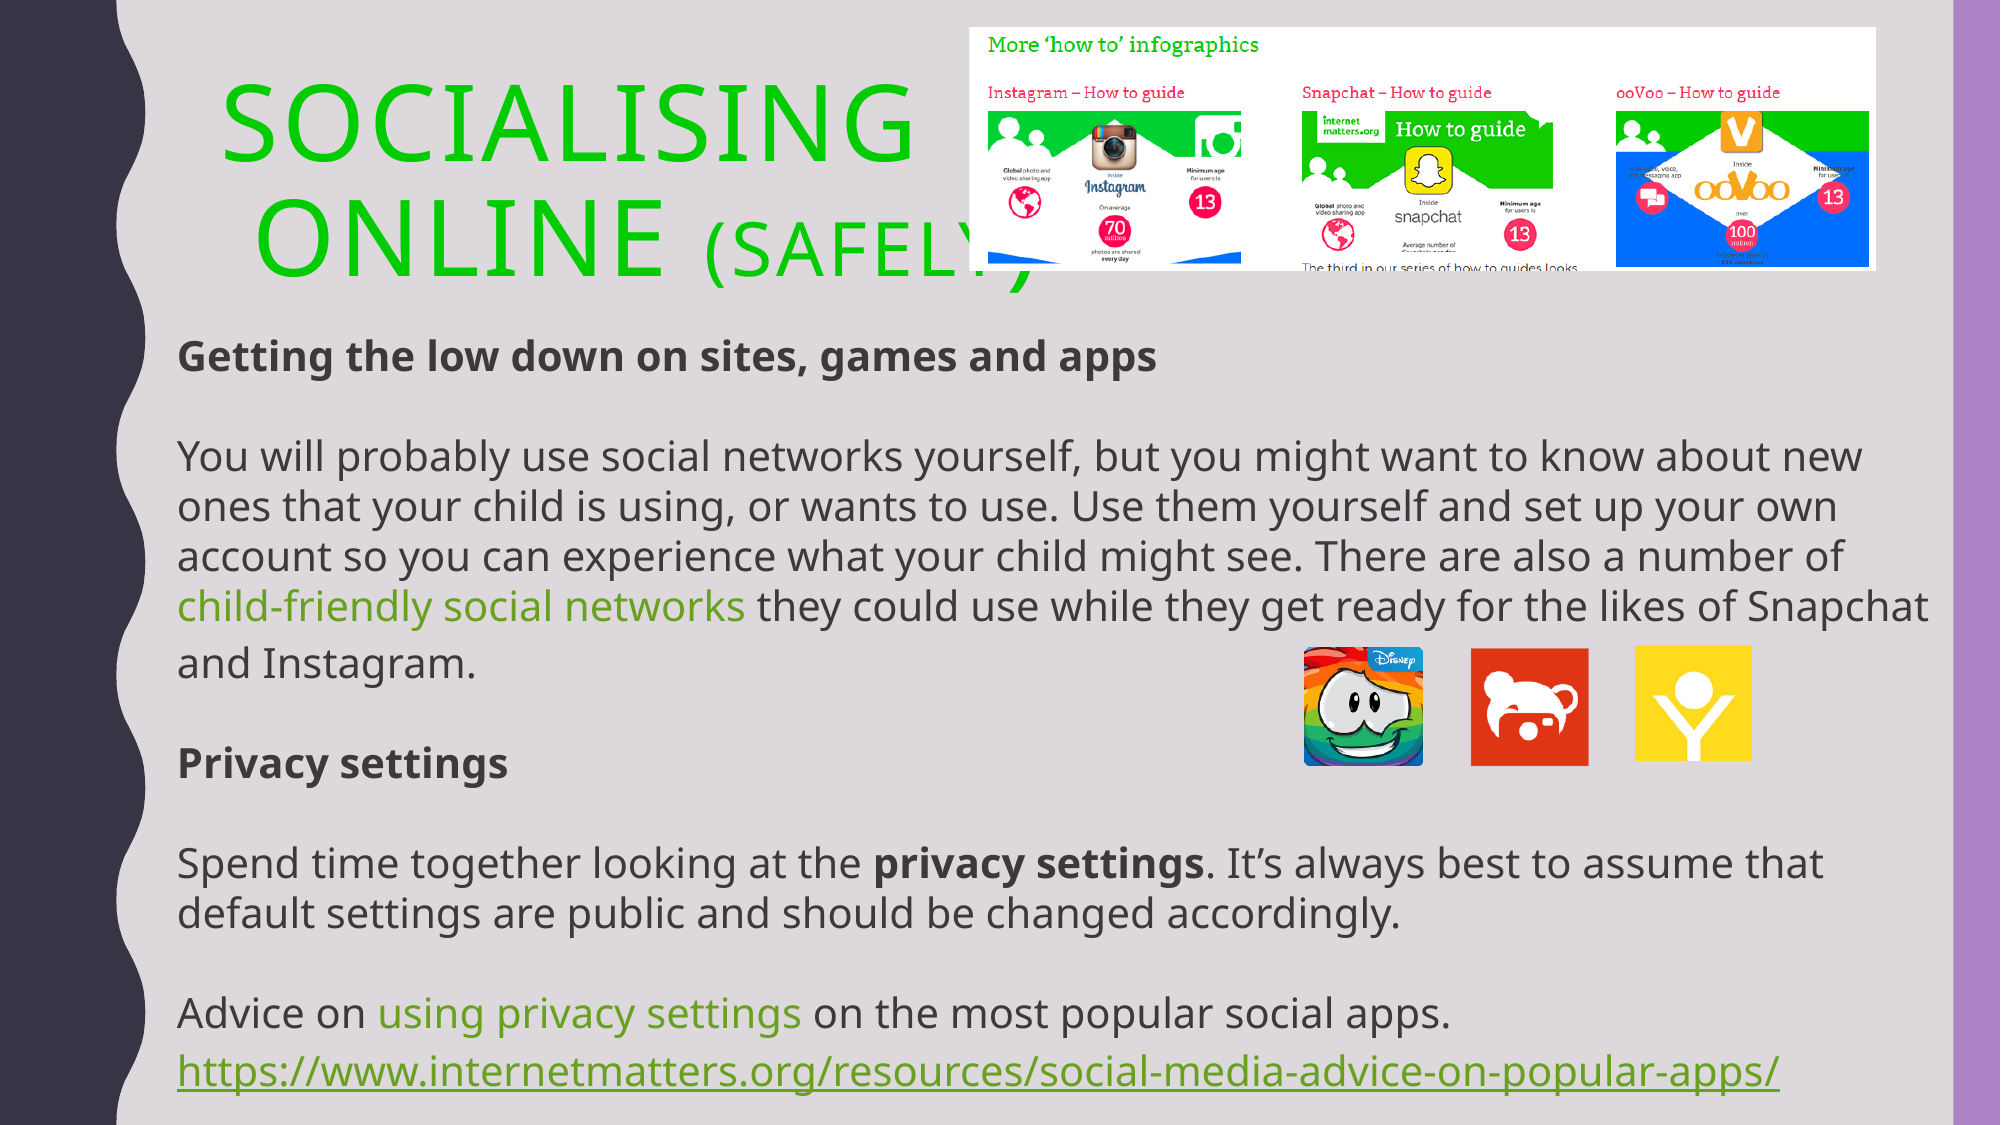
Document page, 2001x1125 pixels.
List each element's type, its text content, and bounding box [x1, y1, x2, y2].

picture [1635, 645, 1752, 761]
title Socialising online (safely) [205, 62, 1875, 308]
picture [1468, 645, 1591, 768]
picture [1304, 647, 1423, 766]
text_box Getting the low down on sites, games and apps You will probably use social networks yourself, but you might want to know about new ones that your child is using, or wants to use. Use them yourself and set up your own account so you can experience what your child might see. There are also a number of child-friendly social networks they could use while they get ready for the likes of Snapchat and Instagram. Privacy settings Spend time together looking at the privacy settings. It’s always best to assume that default settings are public and should be changed accordingly. Advice on using privacy settings on the most popular social apps. https://www.internetmatters.org/resources/social-media-advice-on-popular-apps/ [162, 322, 1946, 1125]
picture [969, 27, 1876, 271]
